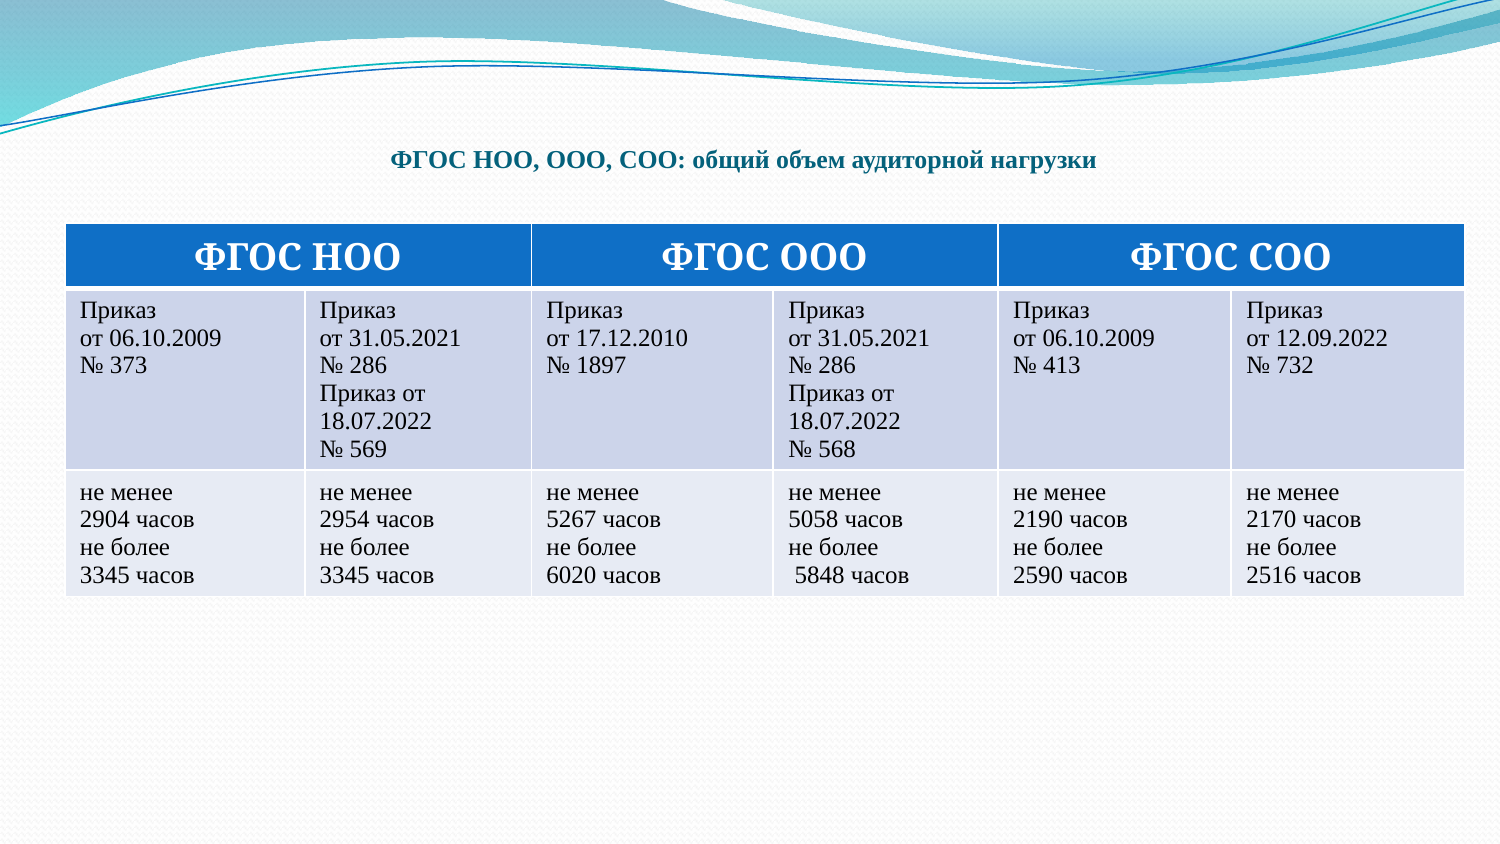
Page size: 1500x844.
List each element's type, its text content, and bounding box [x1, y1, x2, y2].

table_header ФГОС НОО [66, 224, 531, 286]
table_cell Приказ от 17.12.2010 № 1897 [532, 291, 772, 469]
table_cell не менее 2190 часов не более 2590 часов [999, 471, 1230, 596]
table_cell Приказ от 06.10.2009 № 413 [999, 291, 1230, 469]
title ФГОС НОО, ООО, СОО: общий объем аудиторной нагрузки [35, 94, 1454, 174]
table_header ФГОС СОО [999, 224, 1464, 286]
table_cell не менее 5058 часов не более 5848 часов [774, 471, 997, 596]
table_cell Приказ от 31.05.2021 № 286 Приказ от 18.07.2022 № 569 [306, 291, 531, 469]
table_cell Приказ от 06.10.2009 № 373 [66, 291, 304, 469]
table_cell Приказ от 31.05.2021 № 286 Приказ от 18.07.2022 № 568 [774, 291, 997, 469]
table_cell Приказ от 12.09.2022 № 732 [1232, 291, 1464, 469]
table_cell не менее 5267 часов не более 6020 часов [532, 471, 772, 596]
table_cell не менее 2170 часов не более 2516 часов [1232, 471, 1464, 596]
table_cell не менее 2954 часов не более 3345 часов [306, 471, 531, 596]
table_cell не менее 2904 часов не более 3345 часов [66, 471, 304, 596]
table_header ФГОС ООО [532, 224, 997, 286]
